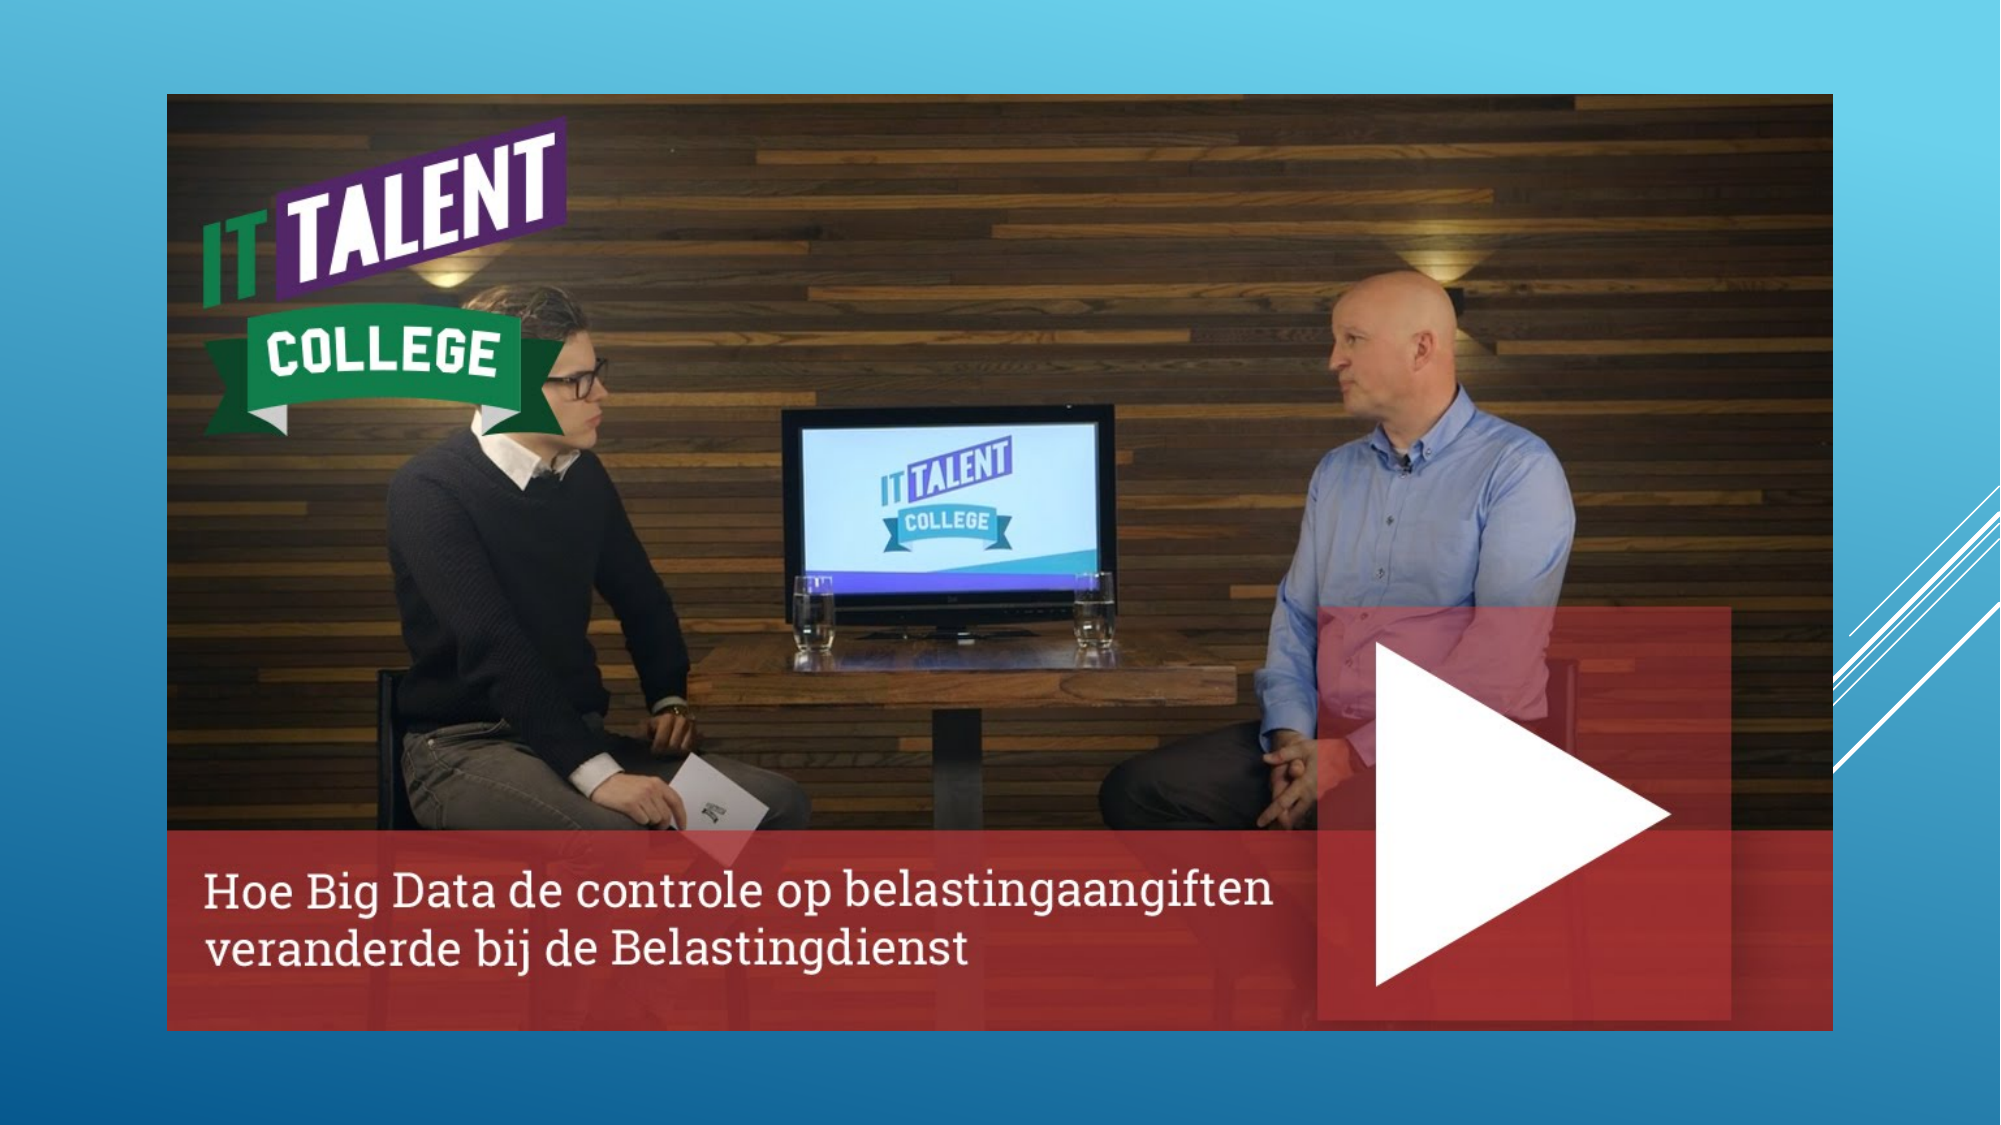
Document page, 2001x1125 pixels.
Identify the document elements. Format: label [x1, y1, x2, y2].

list [167, 93, 1833, 1031]
